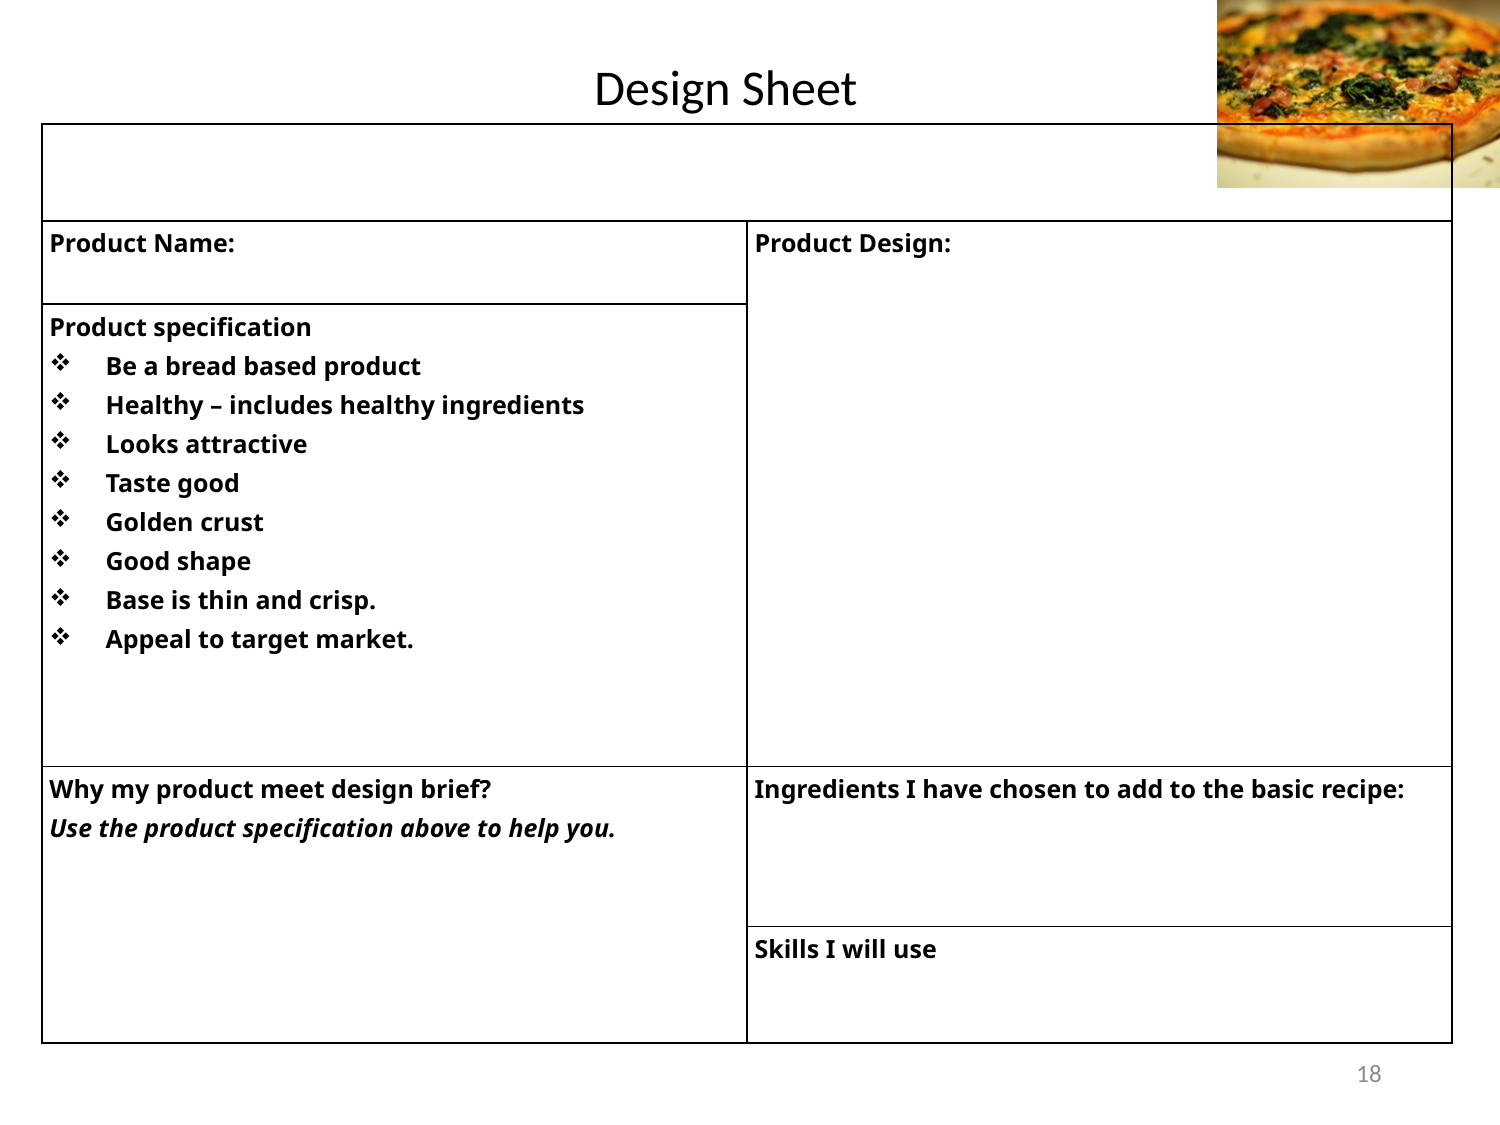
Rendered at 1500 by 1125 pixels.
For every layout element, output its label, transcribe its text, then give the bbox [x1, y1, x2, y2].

table_cell Product specification Be a bread based product Healthy – includes healthy ingredients Looks attractive Taste good Golden crust Good shape Base is thin and crisp. Appeal to target market. [43, 305, 746, 766]
table_cell Ingredients I have chosen to add to the basic recipe: [748, 767, 1451, 926]
table_cell Product Name: [43, 222, 746, 303]
table_header [43, 125, 1451, 220]
text_box Design Sheet [145, 47, 1217, 123]
table_cell Why my product meet design brief? Use the product specification above to help you. [43, 767, 746, 1042]
slide_number 18 [1059, 1044, 1397, 1103]
picture [1217, 0, 1500, 188]
table_cell Skills I will use [748, 927, 1451, 1042]
table_cell Product Design: [748, 222, 1451, 766]
